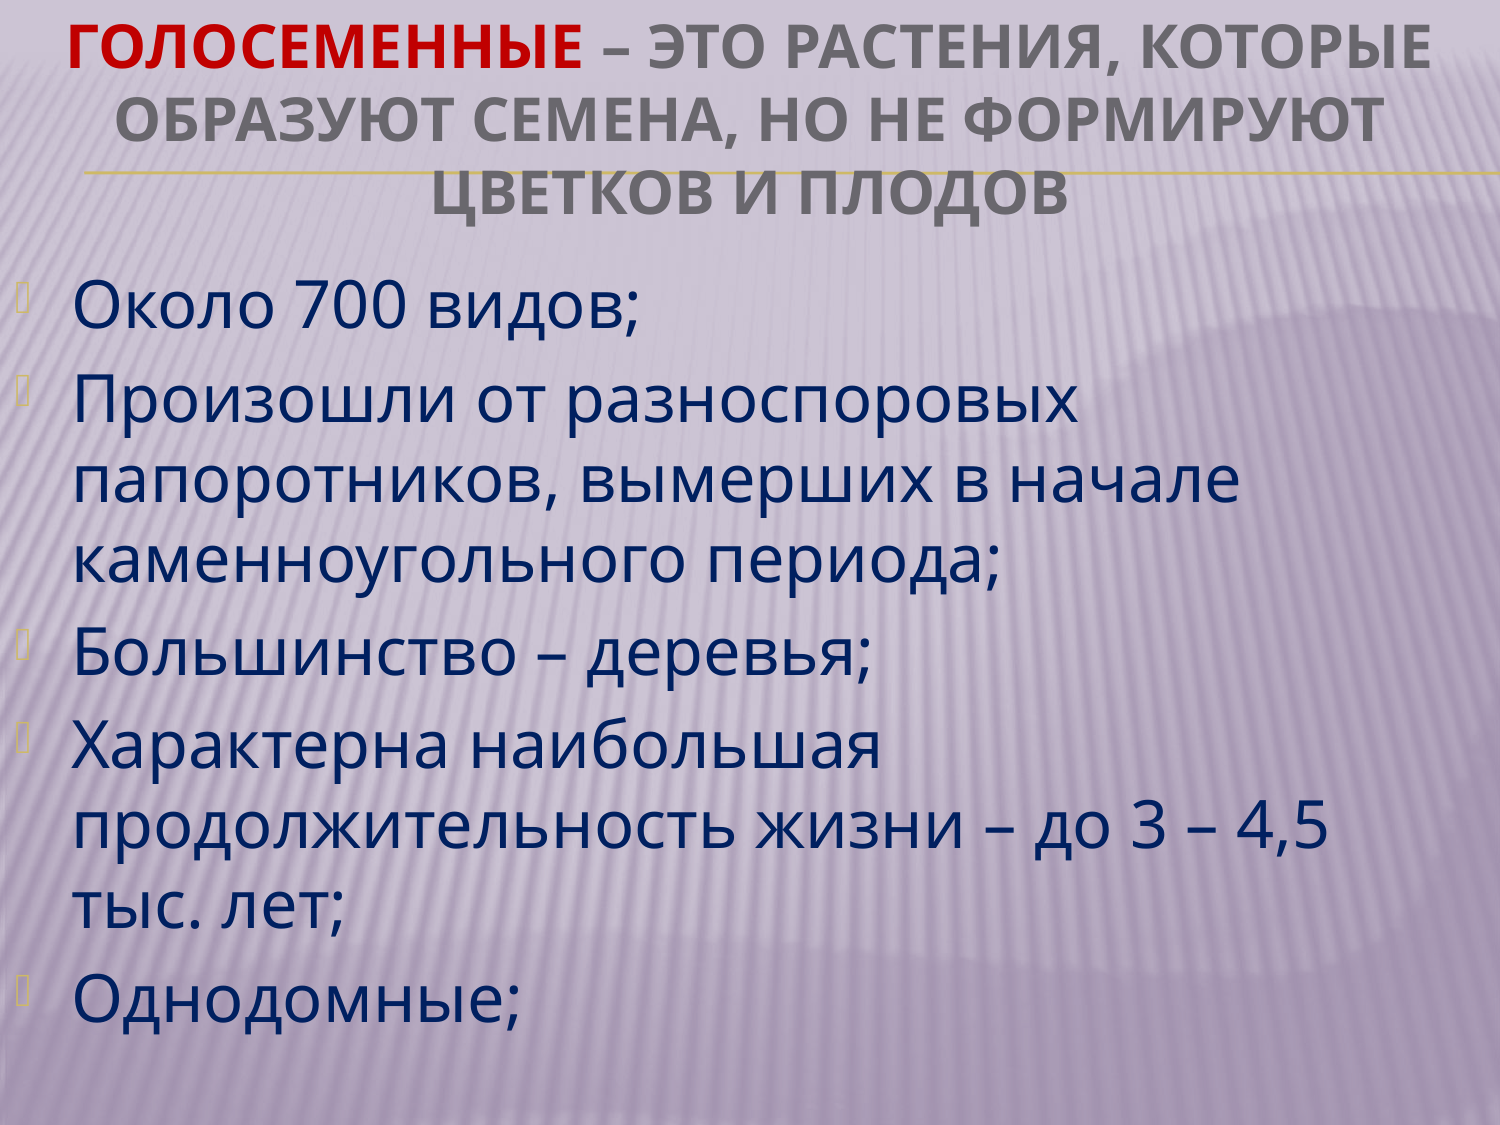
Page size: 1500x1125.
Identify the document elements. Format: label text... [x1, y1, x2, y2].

title Голосеменные – это растения, которые образуют семена, но не формируют цветков и плодов [0, 0, 1500, 235]
list Около 700 видов; Произошли от разноспоровых папоротников, вымерших в начале каменноугольного периода; Большинство – деревья; Характерна наибольшая продолжительность жизни – до 3 – 4,5 тыс. лет; Однодомные; [0, 254, 1475, 1125]
